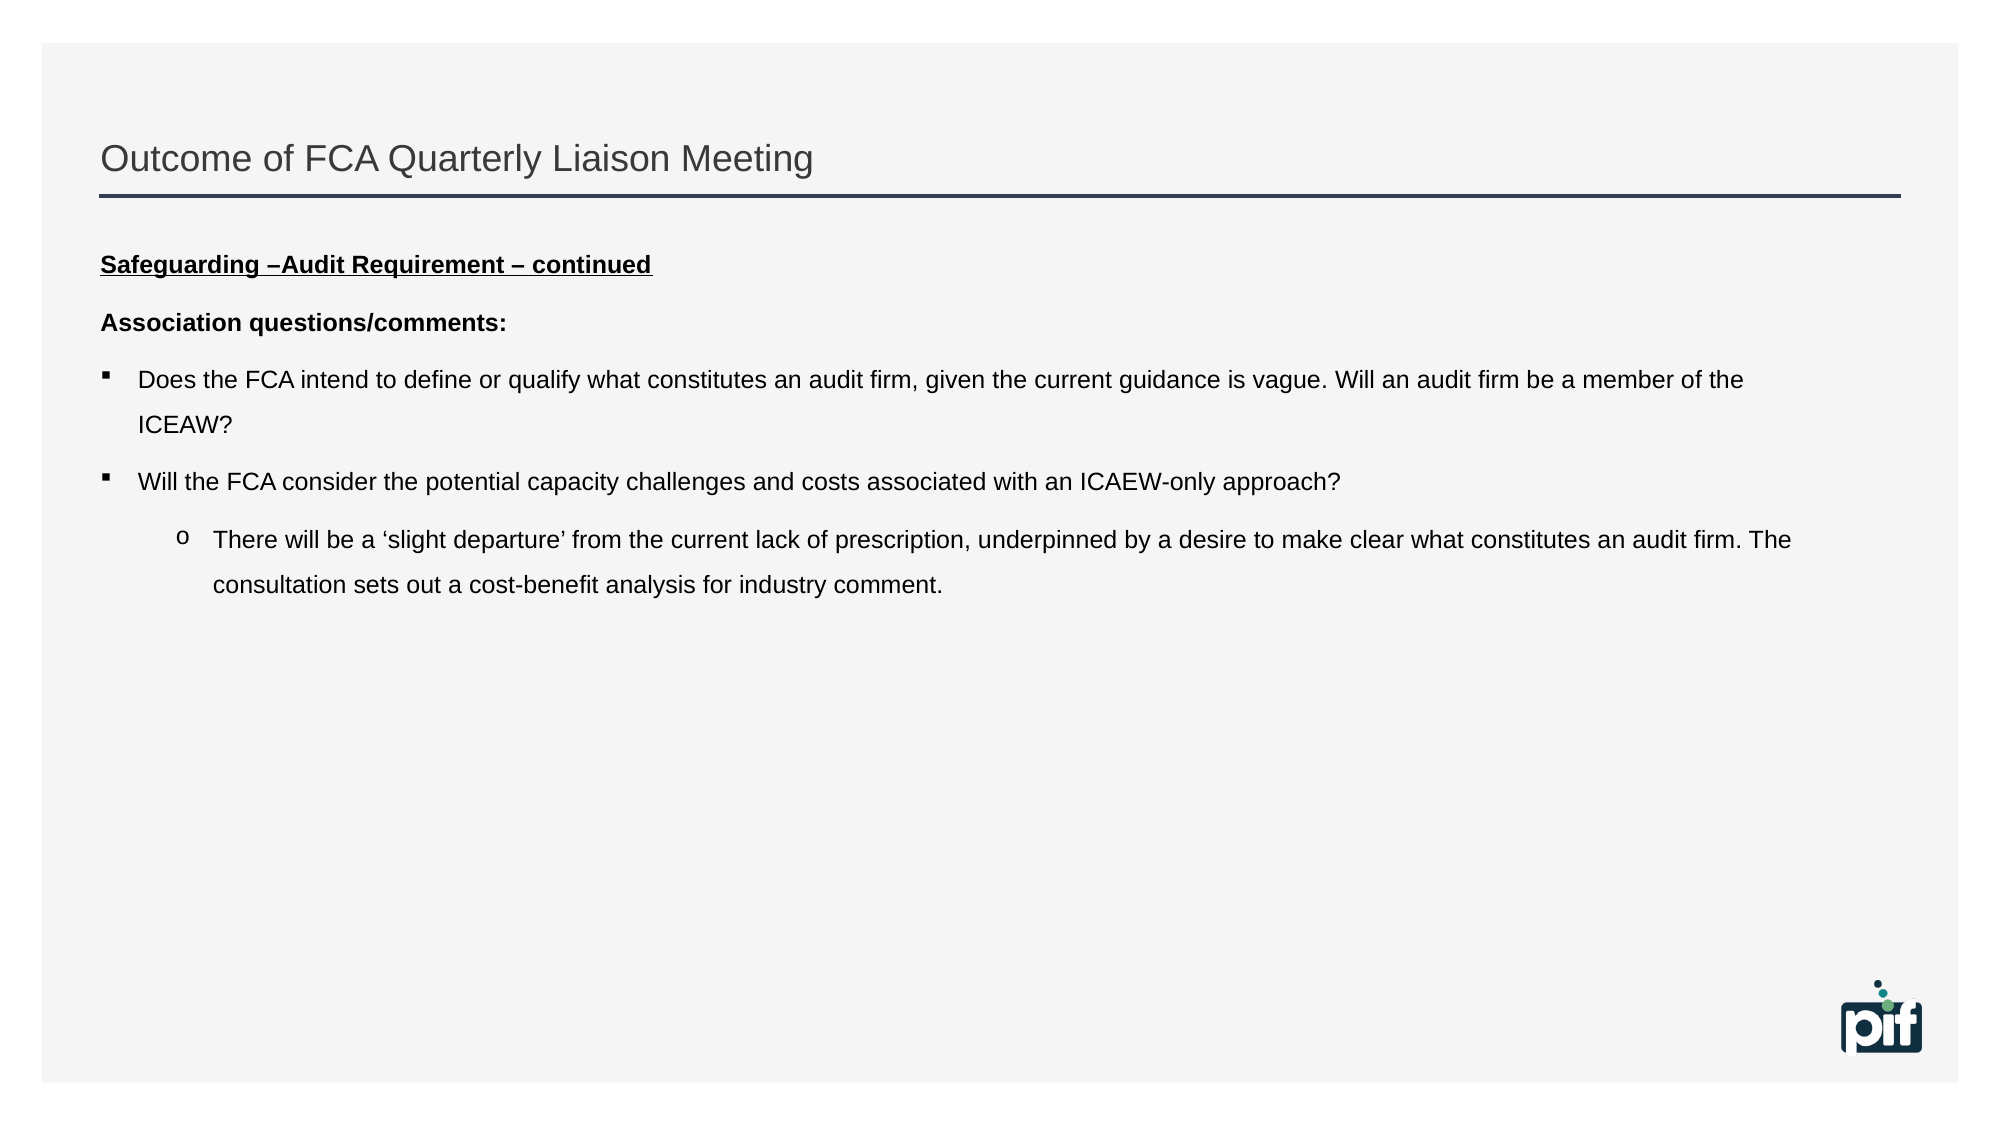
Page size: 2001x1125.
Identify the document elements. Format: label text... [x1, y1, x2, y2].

title Outcome of FCA Quarterly Liaison Meeting [85, 81, 1781, 187]
text_box Safeguarding –Audit Requirement – continued Association questions/comments: Does the FCA intend to define or qualify what constitutes an audit firm, given the current guidance is vague. Will an audit firm be a member of the ICEAW? Will the FCA consider the potential capacity challenges and costs associated with an ICAEW-only approach? There will be a ‘slight departure’ from the current lack of prescription, underpinned by a desire to make clear what constitutes an audit firm. The consultation sets out a cost-benefit analysis for industry comment. [85, 226, 1842, 1125]
picture [1841, 979, 1922, 1056]
